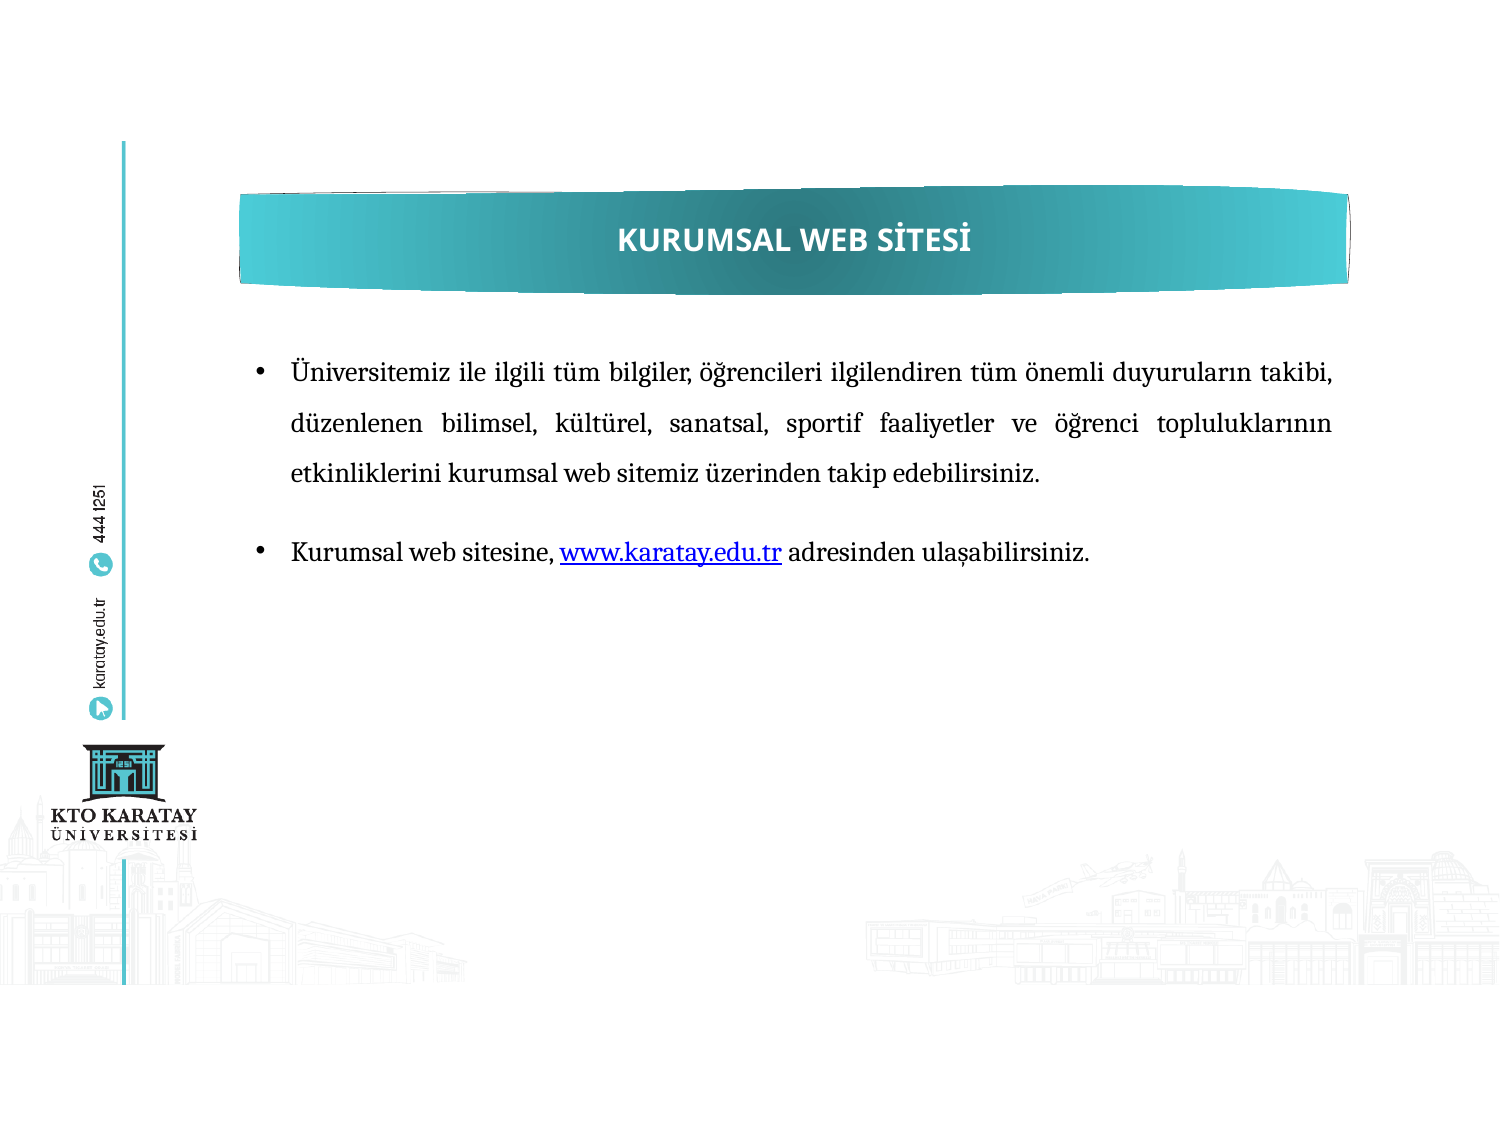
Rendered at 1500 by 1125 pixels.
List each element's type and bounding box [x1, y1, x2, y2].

picture [0, 140, 1500, 985]
